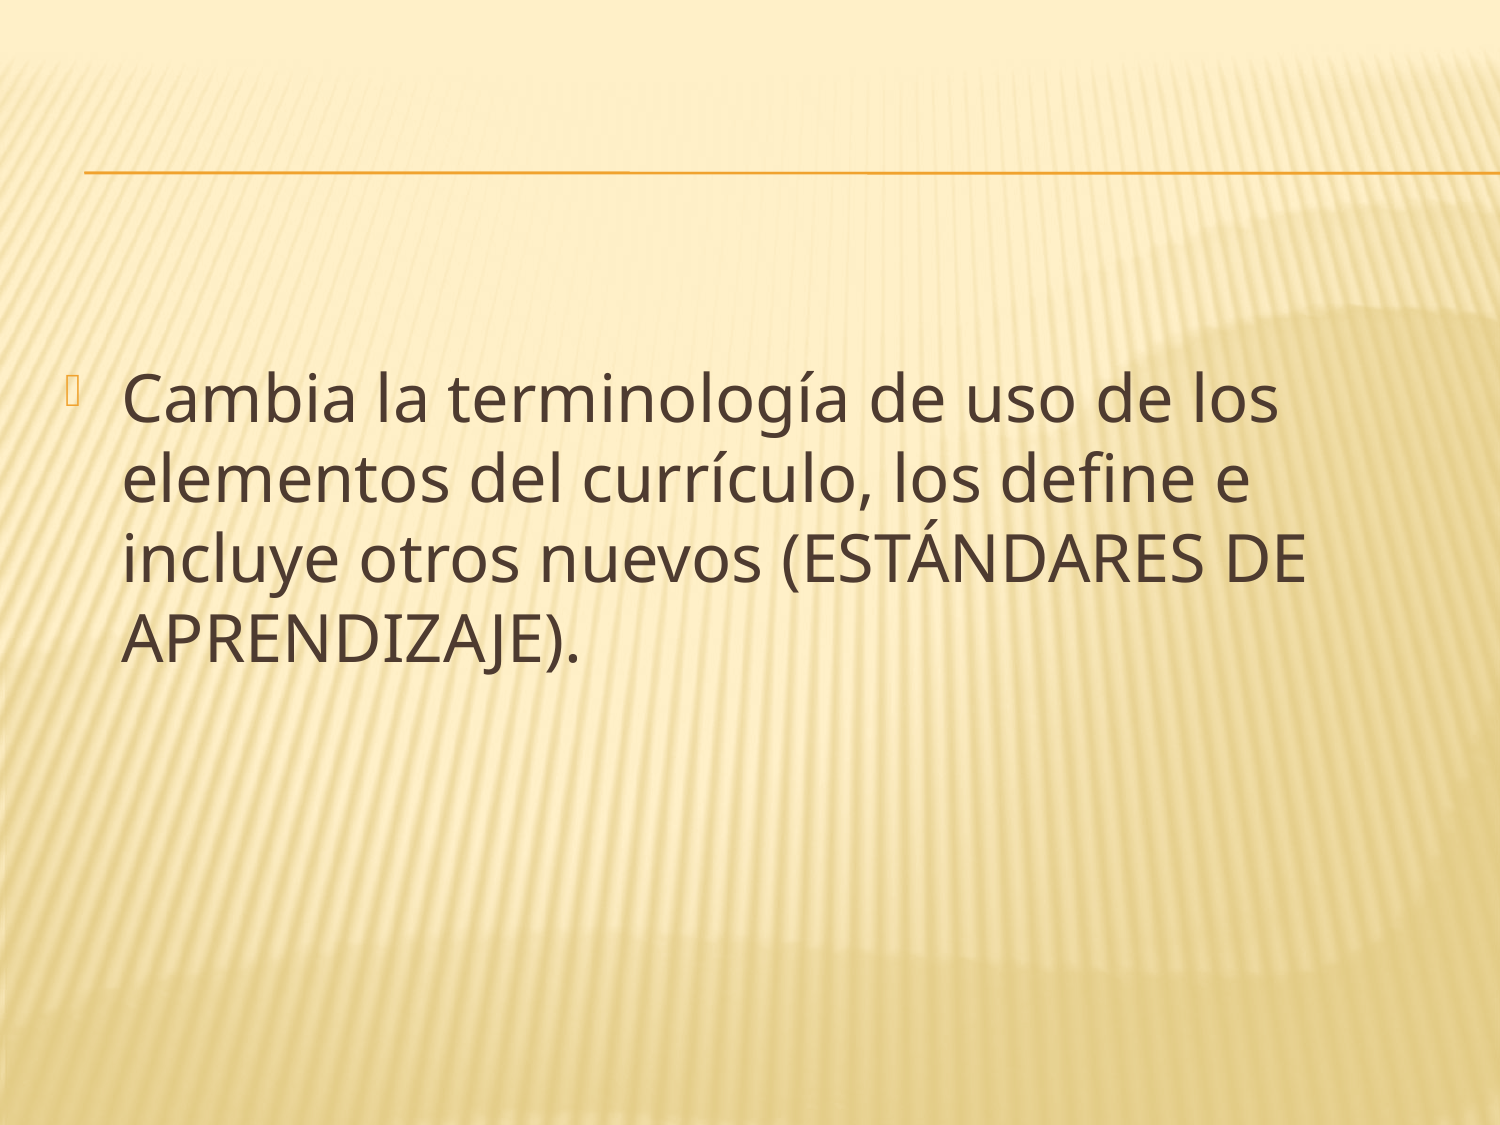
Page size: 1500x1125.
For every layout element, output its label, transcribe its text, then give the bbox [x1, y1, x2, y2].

list Cambia la terminología de uso de los elementos del currículo, los define e incluye otros nuevos (ESTÁNDARES DE APRENDIZAJE). [50, 254, 1475, 998]
